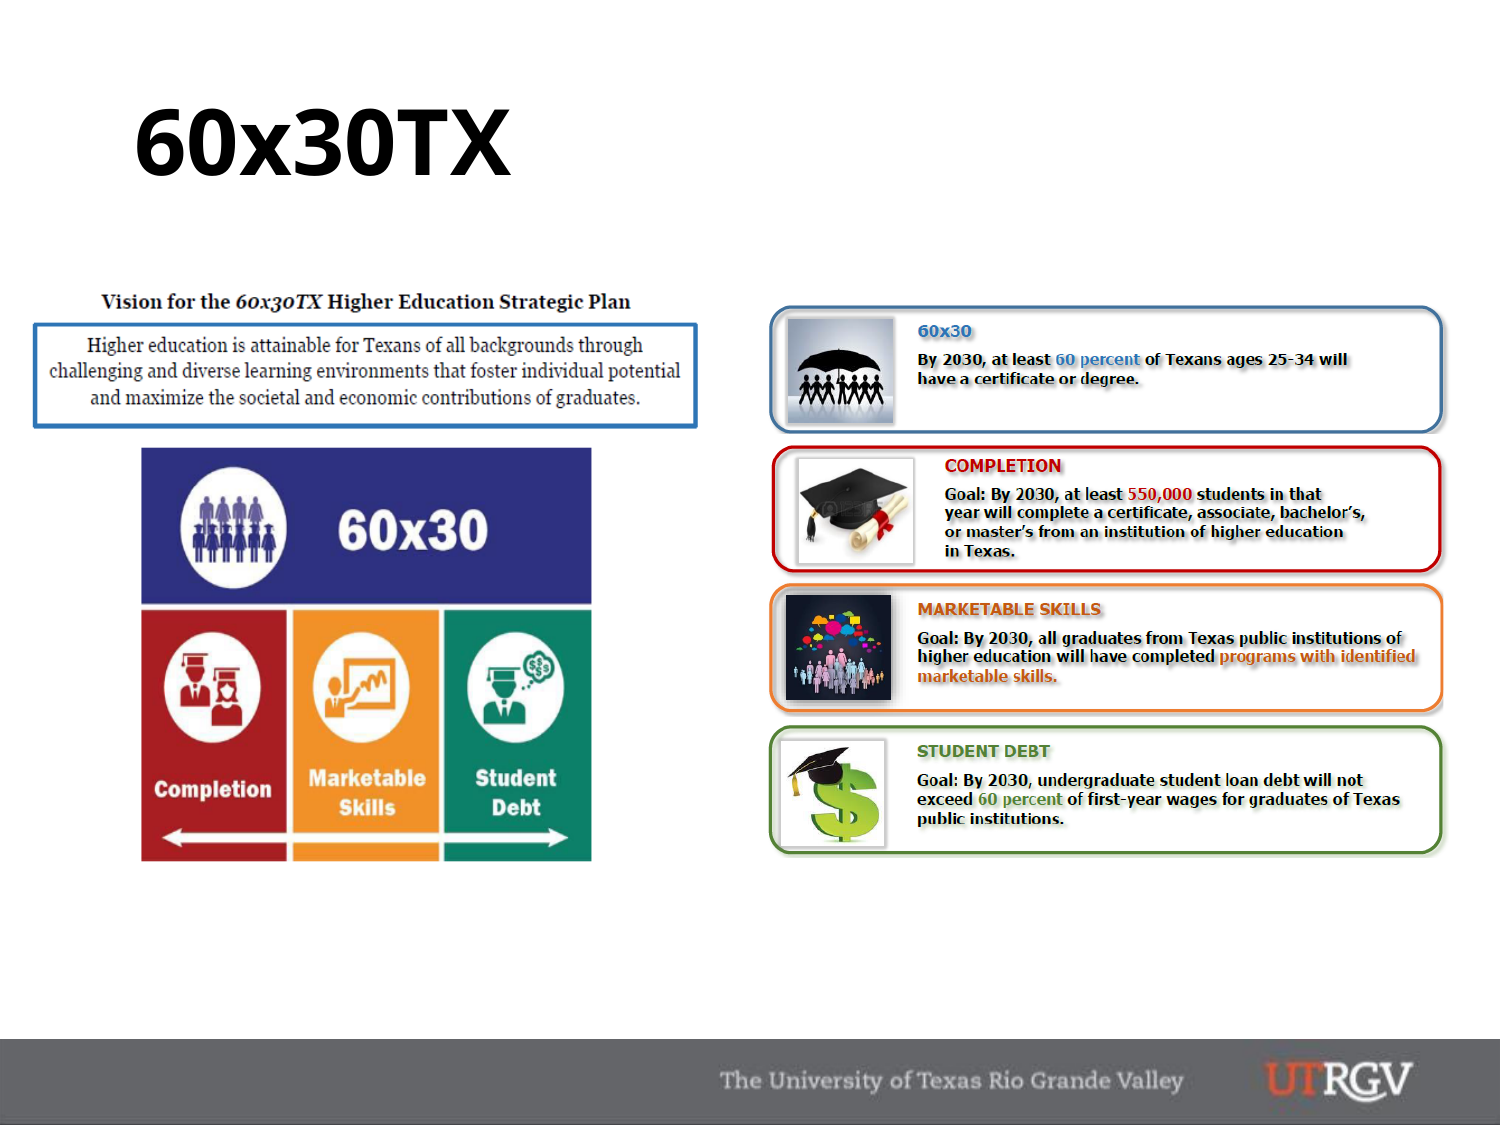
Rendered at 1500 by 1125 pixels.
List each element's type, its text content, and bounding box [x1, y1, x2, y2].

title 60x30TX [119, 45, 1470, 233]
picture [26, 259, 703, 877]
picture [0, 1039, 1500, 1125]
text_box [759, 299, 1451, 858]
